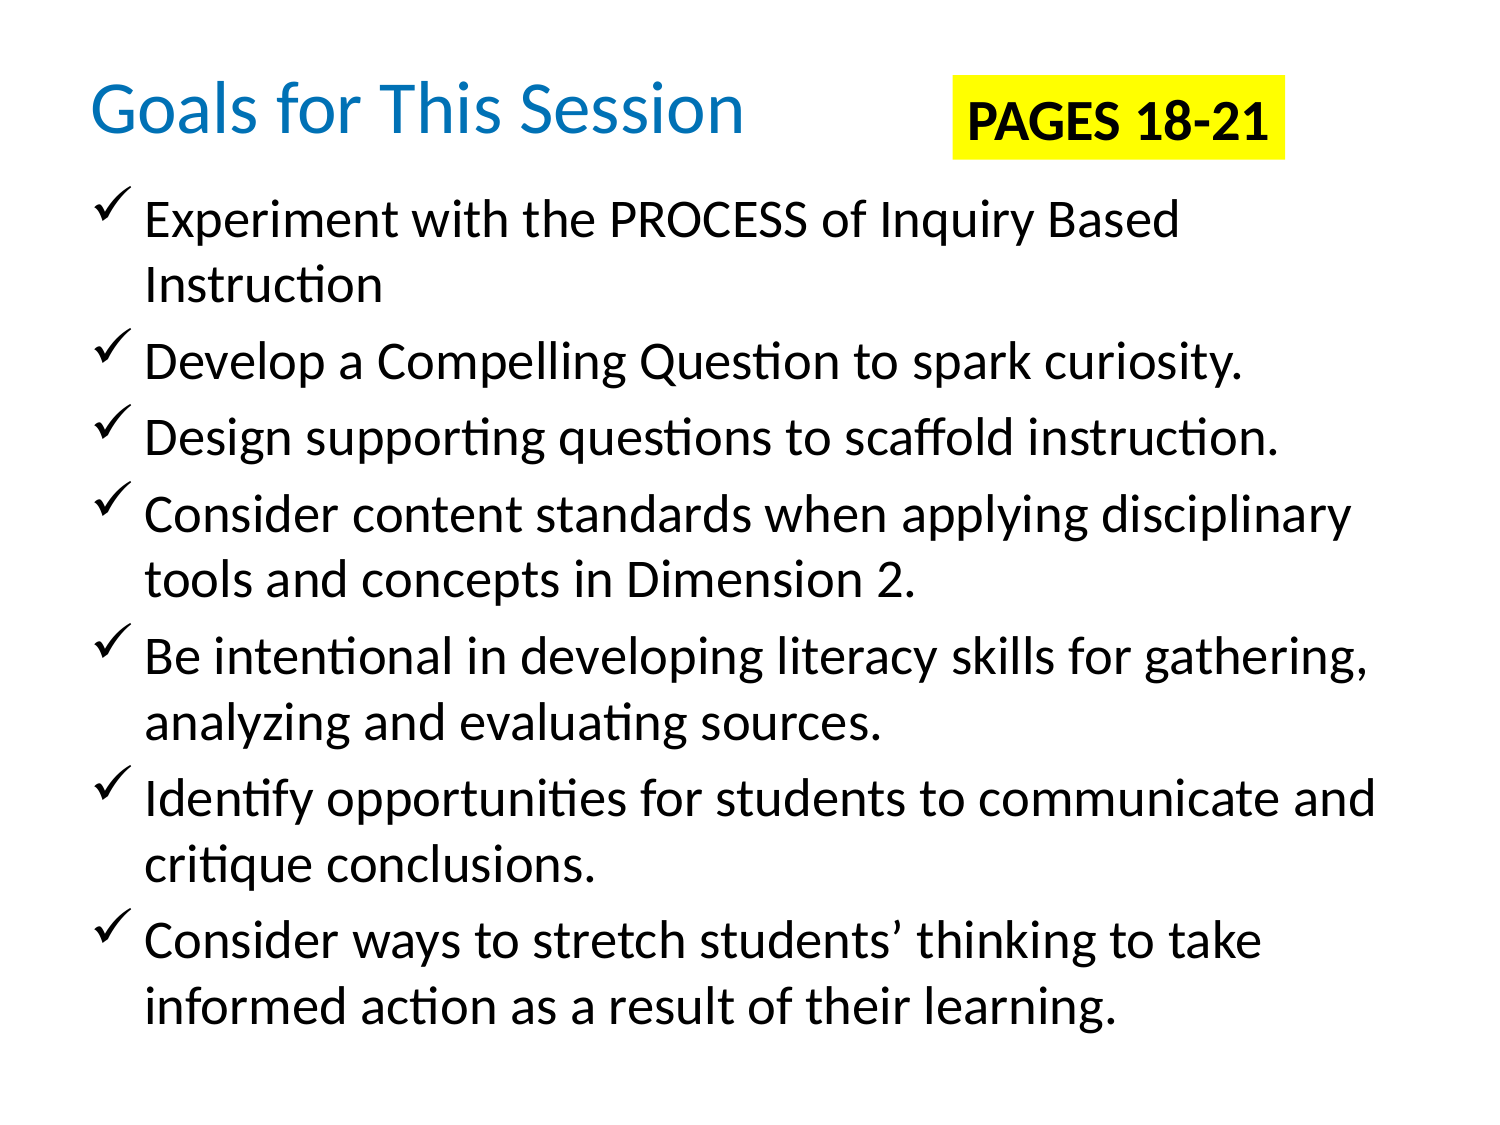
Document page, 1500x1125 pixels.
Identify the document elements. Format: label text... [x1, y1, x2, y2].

list Experiment with the PROCESS of Inquiry Based Instruction Develop a Compelling Question to spark curiosity. Design supporting questions to scaffold instruction. Consider content standards when applying disciplinary tools and concepts in Dimension 2. Be intentional in developing literacy skills for gathering, analyzing and evaluating sources. Identify opportunities for students to communicate and critique conclusions. Consider ways to stretch students’ thinking to take informed action as a result of their learning. [75, 174, 1425, 1050]
text_box PAGES 18-21 [952, 75, 1286, 160]
title Goals for This Session [75, 45, 1275, 163]
